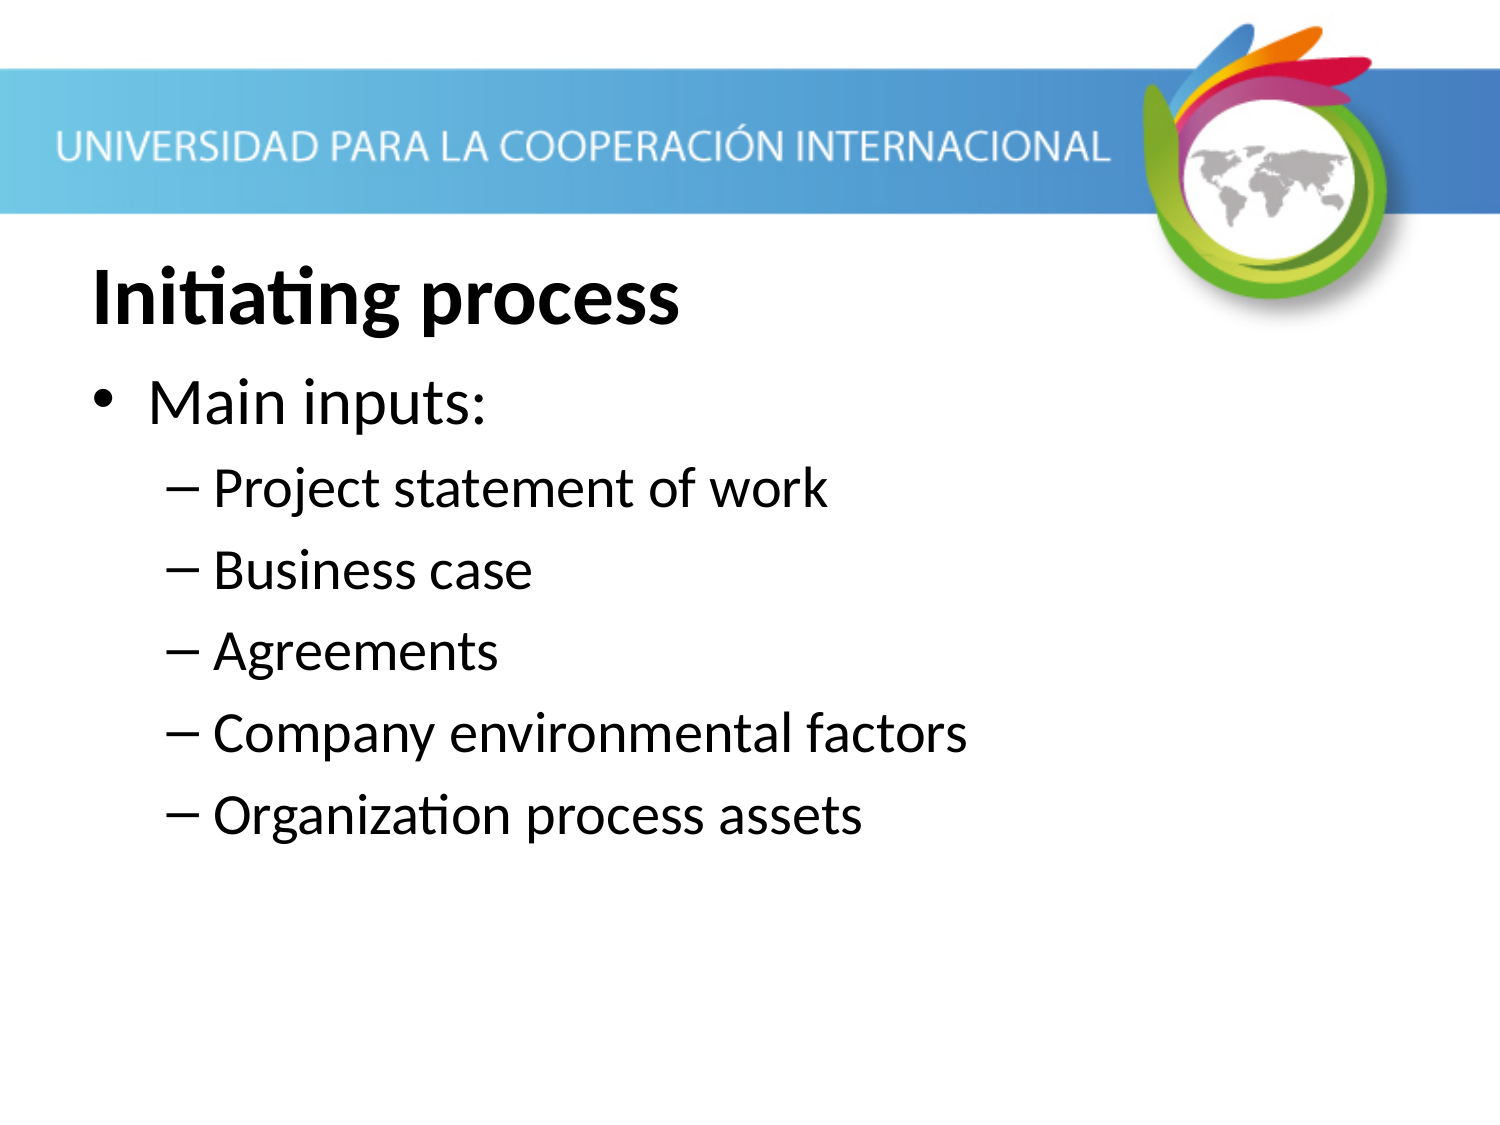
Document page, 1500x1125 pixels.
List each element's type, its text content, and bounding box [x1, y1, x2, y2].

list Main inputs: Project statement of work Business case Agreements Company environmental factors Organization process assets [76, 349, 1427, 1071]
picture [0, 0, 1500, 1125]
title Initiating process [76, 243, 1081, 339]
